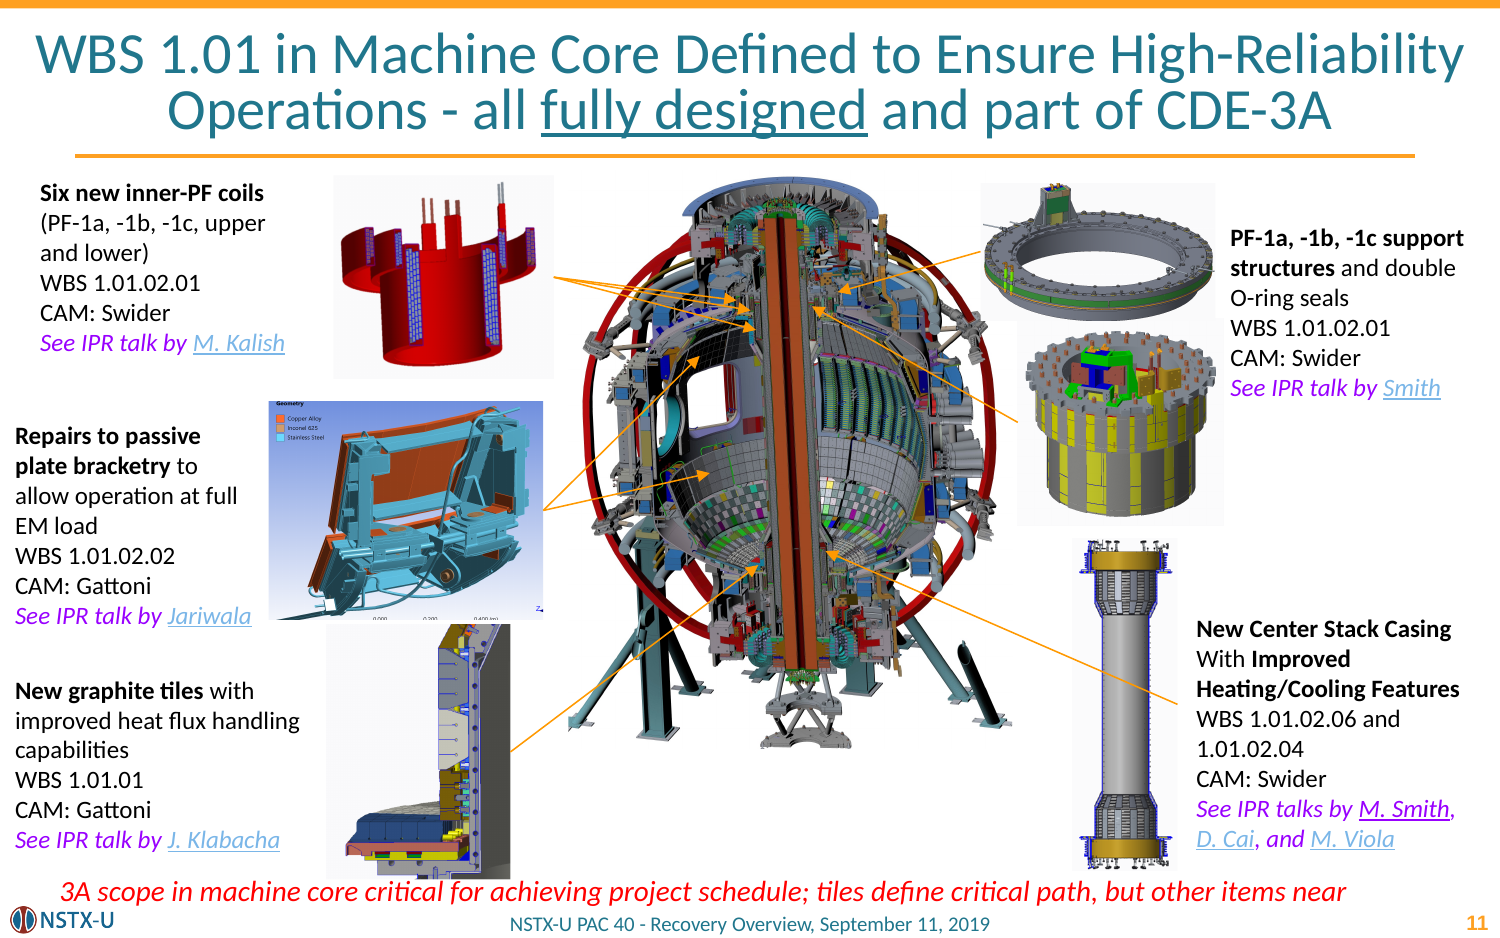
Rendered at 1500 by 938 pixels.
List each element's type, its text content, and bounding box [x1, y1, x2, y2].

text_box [825, 550, 1073, 705]
title WBS 1.01 in Machine Core Defined to Ensure High-Reliability Operations - all fully designed and part of CDE-3A [0, 25, 1500, 144]
text_box New graphite tiles with improved heat flux handling capabilities WBS 1.01.01 CAM: Gattoni See IPR talk by J. Klabacha [0, 659, 321, 863]
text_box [704, 472, 710, 511]
picture [1071, 538, 1178, 871]
text_box 3A scope in machine core critical for achieving project schedule; tiles define critical path, but other items near [44, 866, 1456, 913]
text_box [510, 564, 759, 753]
text_box New Center Stack Casing With Improved Heating/Cooling Features WBS 1.01.02.06 and 1.01.02.04 CAM: Swider See IPR talks by M. Smith, D. Cai, and M. Viola [1182, 597, 1500, 816]
picture [326, 624, 511, 880]
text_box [837, 251, 981, 293]
text_box Repairs to passive plate bracketry to allow operation at full EM load WBS 1.01.02.02 CAM: Gattoni See IPR talk by Jariwala [0, 404, 264, 580]
picture [268, 401, 544, 620]
text_box PF-1a, -1b, -1c support structures and double O-ring seals WBS 1.01.02.01 CAM: Swider See IPR talk by Smith [1220, 206, 1499, 382]
picture [332, 175, 554, 380]
text_box Six new inner-PF coils (PF-1a, -1b, -1c, upper and lower) WBS 1.01.02.01 CAM: Swider See IPR talk by M. Kalish [25, 161, 319, 330]
picture [567, 170, 1225, 749]
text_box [553, 276, 757, 331]
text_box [811, 306, 1018, 423]
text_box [542, 355, 700, 511]
picture [10, 906, 115, 934]
